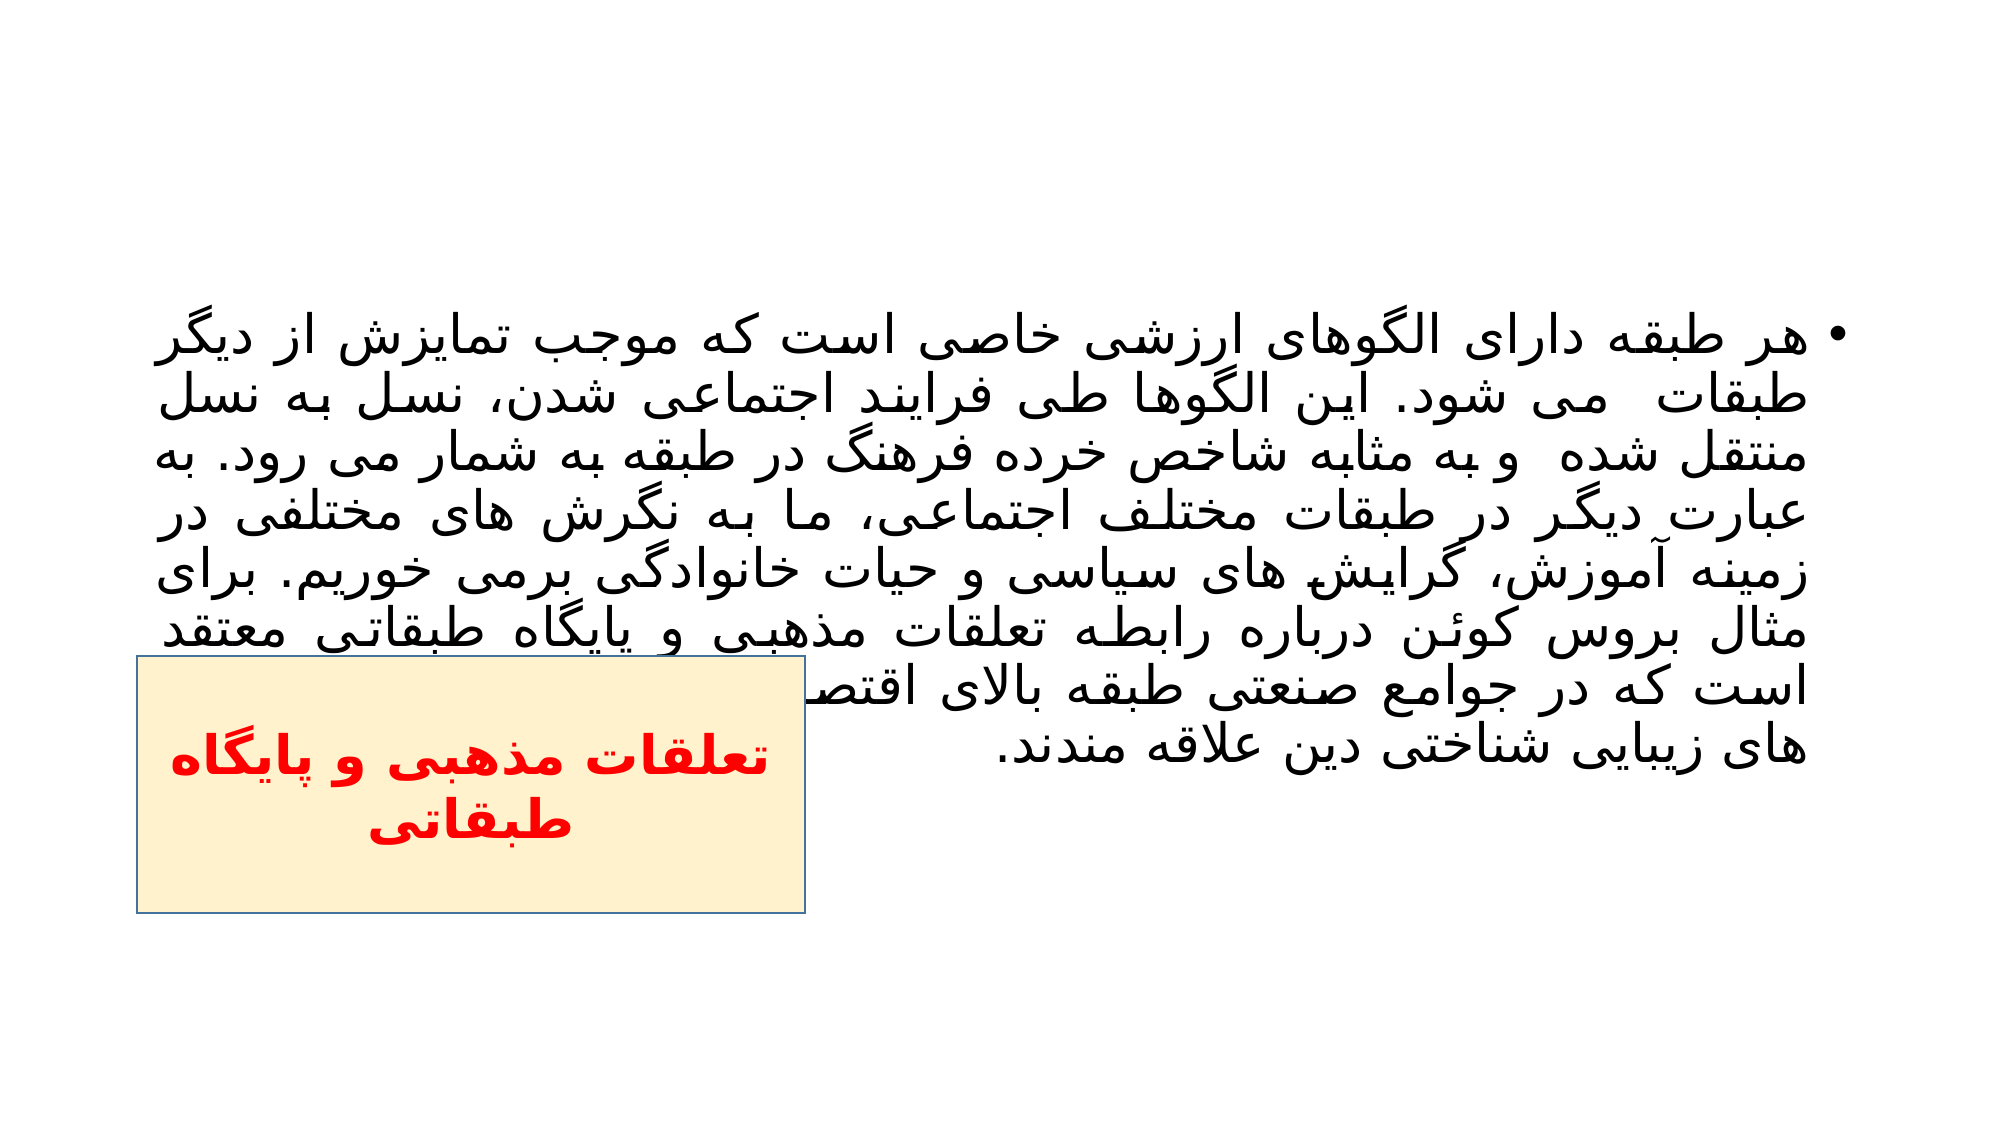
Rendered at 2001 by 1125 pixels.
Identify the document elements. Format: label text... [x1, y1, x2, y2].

text_box تعلقات مذهبی و پایگاه طبقاتی [136, 655, 806, 914]
list هر طبقه دارای الگوهای ارزشی خاصی است که موجب تمایزش از دیگر طبقات می شود. این الگوها طی فرایند اجتماعی شدن، نسل به نسل منتقل شده و به مثابه شاخص خرده فرهنگ در طبقه به شمار می رود. به عبارت دیگر در طبقات مختلف اجتماعی، ما به نگرش های مختلفی در زمینه آموزش، گرایش های سیاسی و حیات خانوادگی برمی خوریم. برای مثال بروس کوئن درباره رابطه تعلقات مذهبی و پایگاه طبقاتی معتقد است که در جوامع صنعتی طبقه بالای اقتصادی- اجتماعی بیشتر به جنبه های زیبایی شناختی دین علاقه مندند. [137, 299, 1863, 1014]
